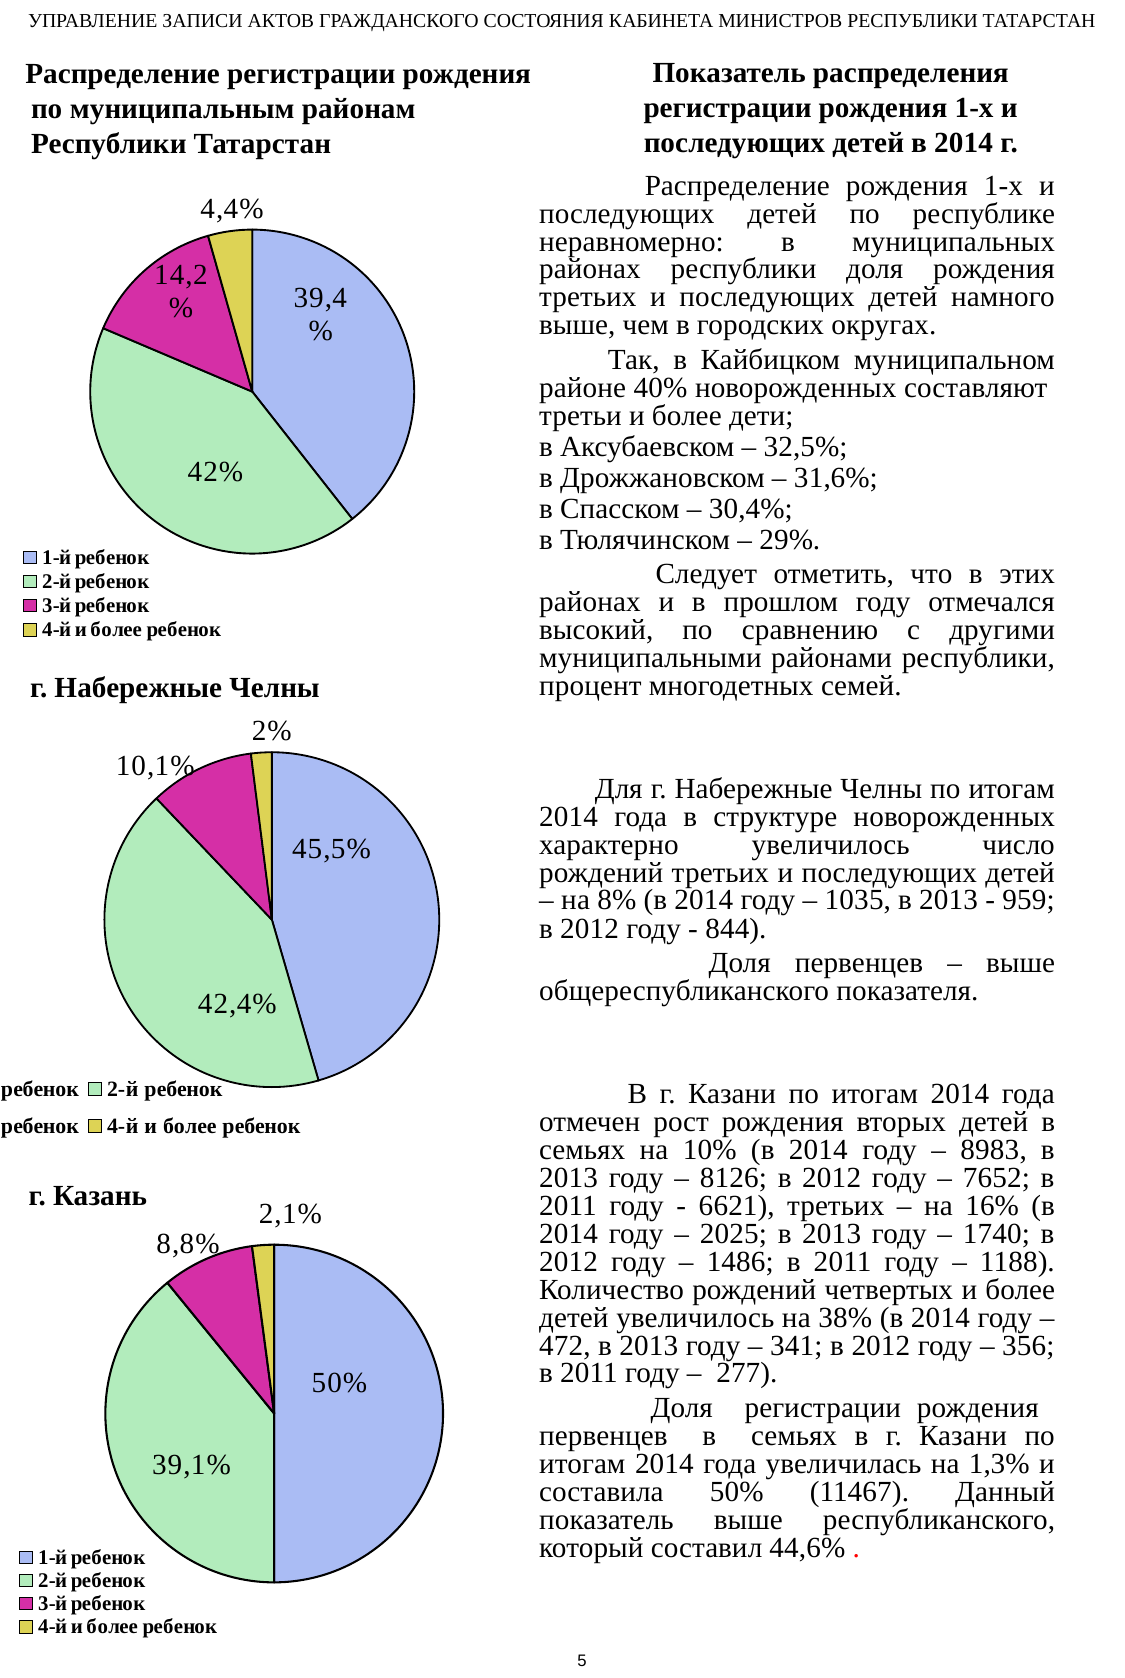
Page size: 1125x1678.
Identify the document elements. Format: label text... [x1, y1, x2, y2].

text_box УПРАВЛЕНИЕ ЗАПИСИ АКТОВ ГРАЖДАНСКОГО СОСТОЯНИЯ КАБИНЕТА МИНИСТРОВ РЕСПУБЛИКИ ТАТАРСТАН [0, 0, 1125, 39]
text_box Распределение регистрации рождения по муниципальным районам Республики Татарстан [0, 47, 571, 167]
chart [0, 170, 505, 664]
title Показатель распределения регистрации рождения 1-х и последующих детей в 2014 г. [571, 94, 1044, 153]
text_box г. Набережные Челны [0, 671, 343, 691]
chart [0, 692, 658, 1678]
list Распределение рождения 1-х и последующих детей по республике неравномерно: в муниципальных районах республики доля рождения третьих и последующих детей намного выше, чем в городских округах. Так, в Кайбицком муниципальном районе 40% новорожденных составляют третьи и более дети; в Аксубаевском – 32,5%; в Дрожжановском – 31,6%; в Спасском – 30,4%; в Тюлячинском – 29%. Следует отметить, что в этих районах и в прошлом году отмечался высокий, по сравнению с другими муниципальными районами республики, процент многодетных семей. Для г. Набережные Челны по итогам 2014 года в структуре новорожденных характерно увеличилось число рождений третьих и последующих детей – на 8% (в 2014 году – 1035, в 2013 - 959; в 2012 году - 844). Доля первенцев – выше общереспубликанского показателя. В г. Казани по итогам 2014 года отмечен рост рождения вторых детей в семьях на 10% (в 2014 году – 8983, в 2013 году – 8126; в 2012 году – 7652; в 2011 году - 6621), третьих – на 16% (в 2014 году – 2025; в 2013 году – 1740; в 2012 году – 1486; в 2011 году – 1188). Количество рождений четвертых и более детей увеличилось на 38% (в 2014 году – 472, в 2013 году – 341; в 2012 году – 356; в 2011 году – 277). Доля регистрации рождения первенцев в семьях в г. Казани по итогам 2014 года увеличилась на 1,3% и составила 50% (11467). Данный показатель выше республиканского, который составил 44,6% . [467, 165, 1071, 1598]
